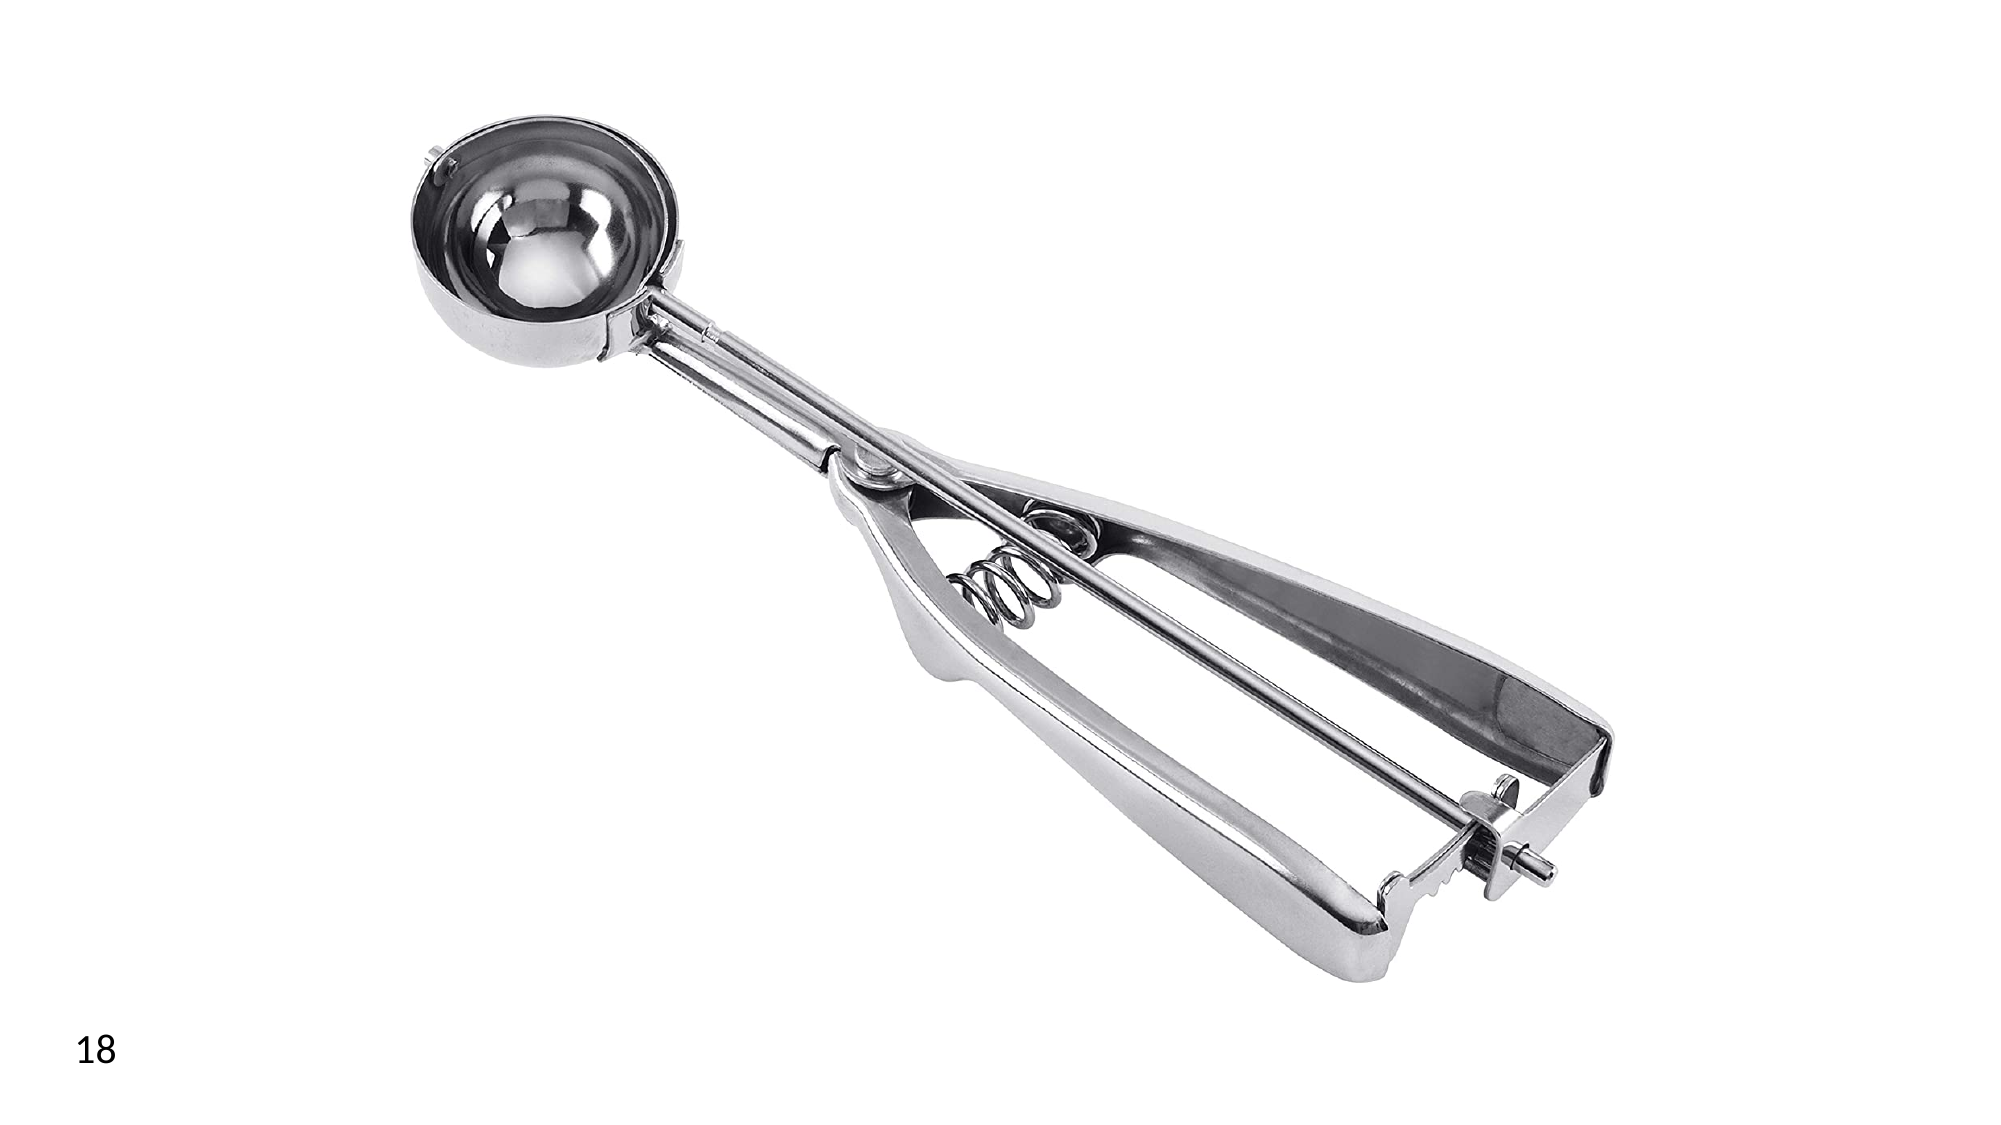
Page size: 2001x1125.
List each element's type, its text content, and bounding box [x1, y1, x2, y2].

picture [408, 112, 1616, 985]
text_box 18 [59, 1014, 132, 1079]
